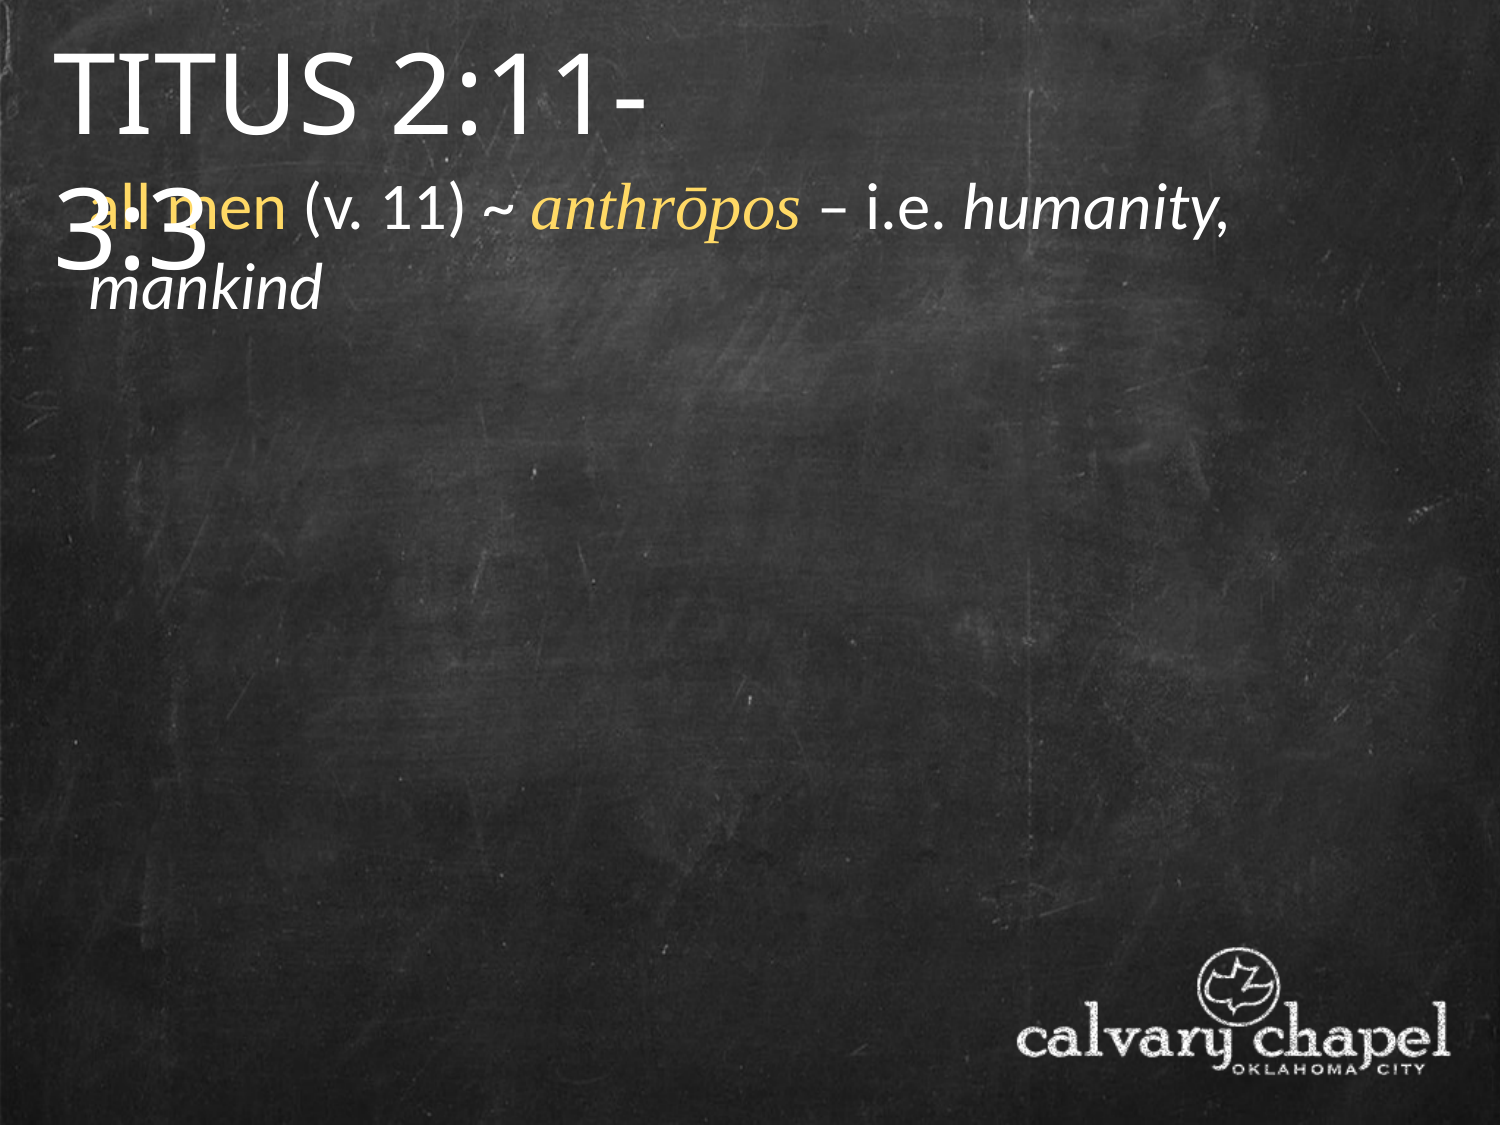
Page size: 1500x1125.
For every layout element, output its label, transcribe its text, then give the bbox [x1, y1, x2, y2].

text_box TITUS 2:11-3:3 [38, 15, 727, 300]
picture [0, 0, 1500, 1125]
text_box all men (v. 11) ~ anthrōpos – i.e. humanity, mankind [74, 155, 1428, 330]
